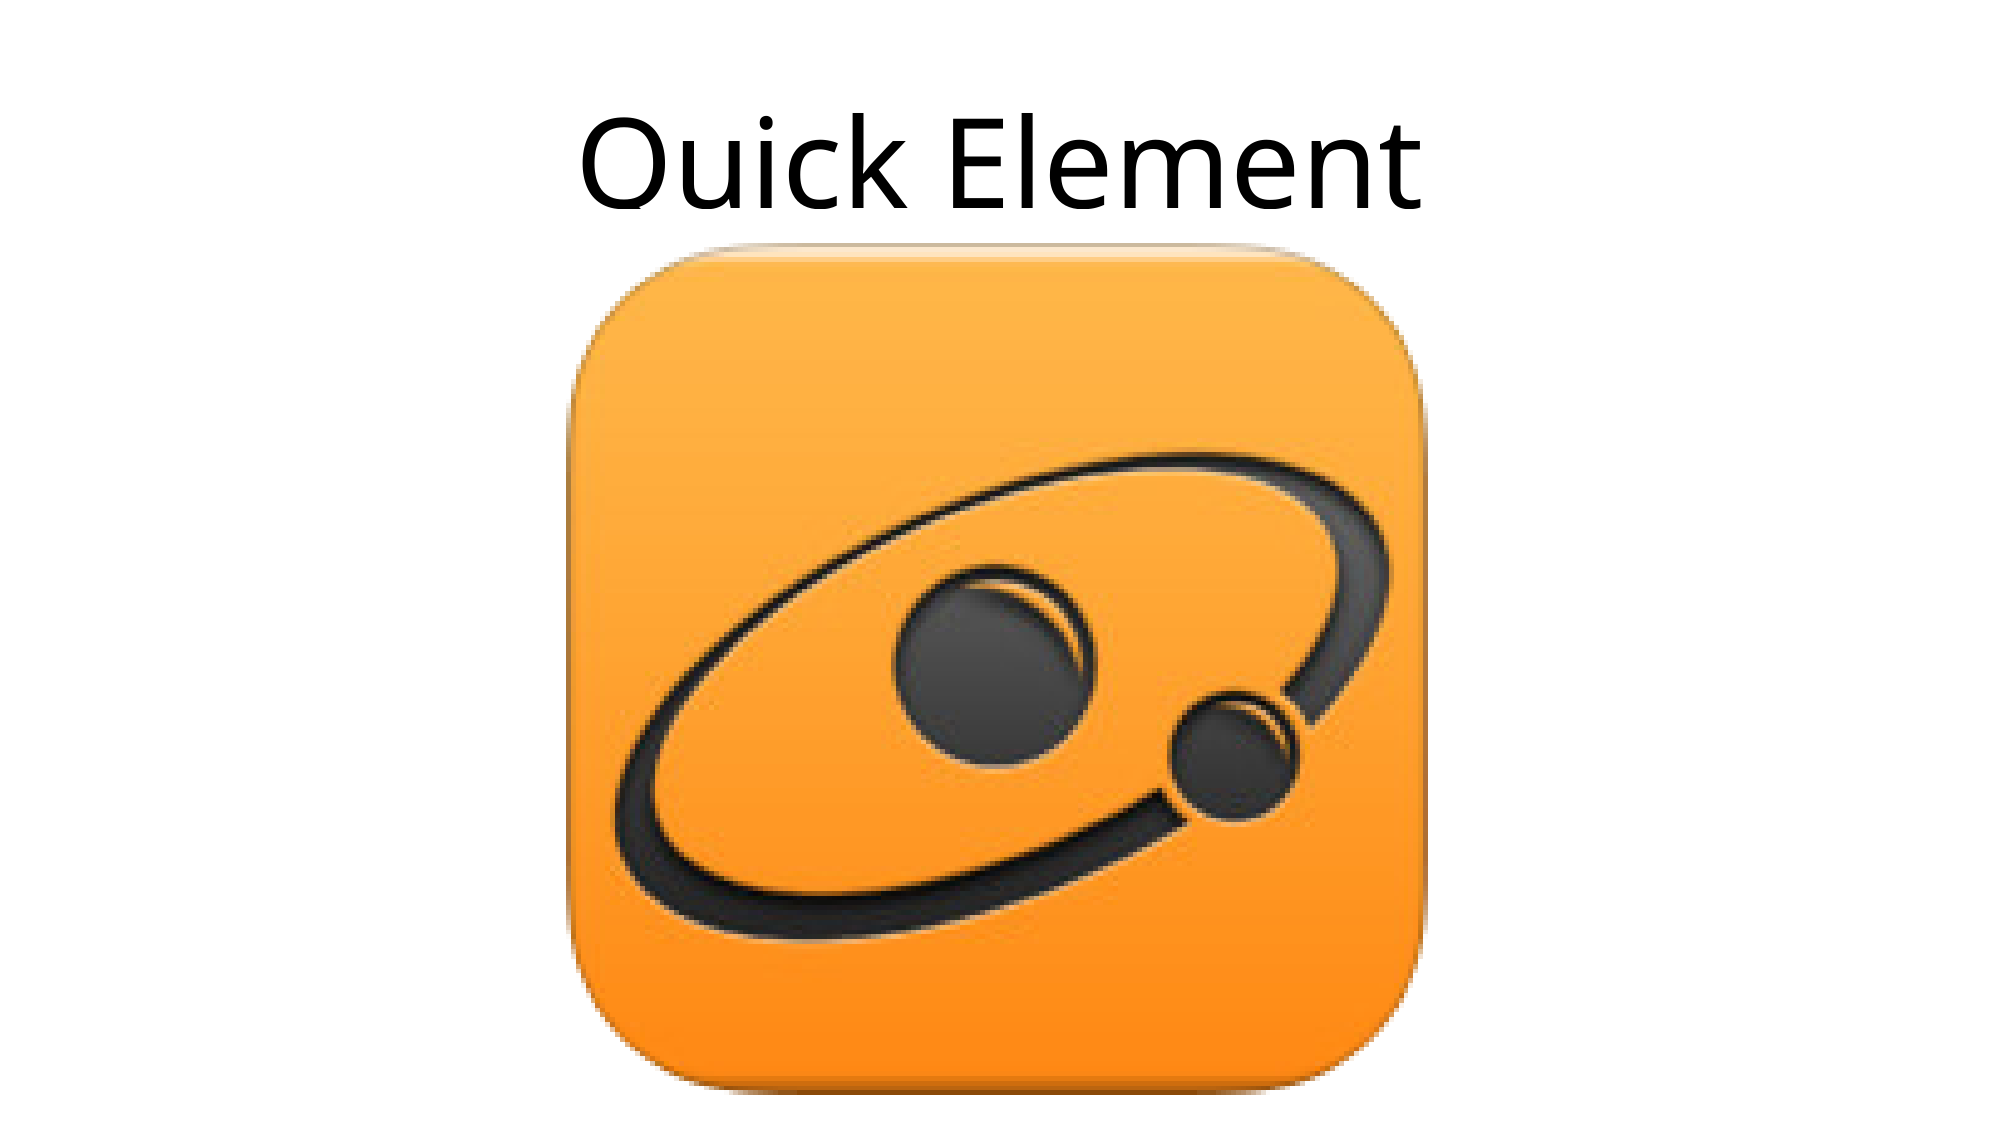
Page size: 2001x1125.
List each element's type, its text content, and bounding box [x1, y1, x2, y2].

title Quick Element [137, 59, 1863, 278]
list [527, 209, 1473, 1125]
